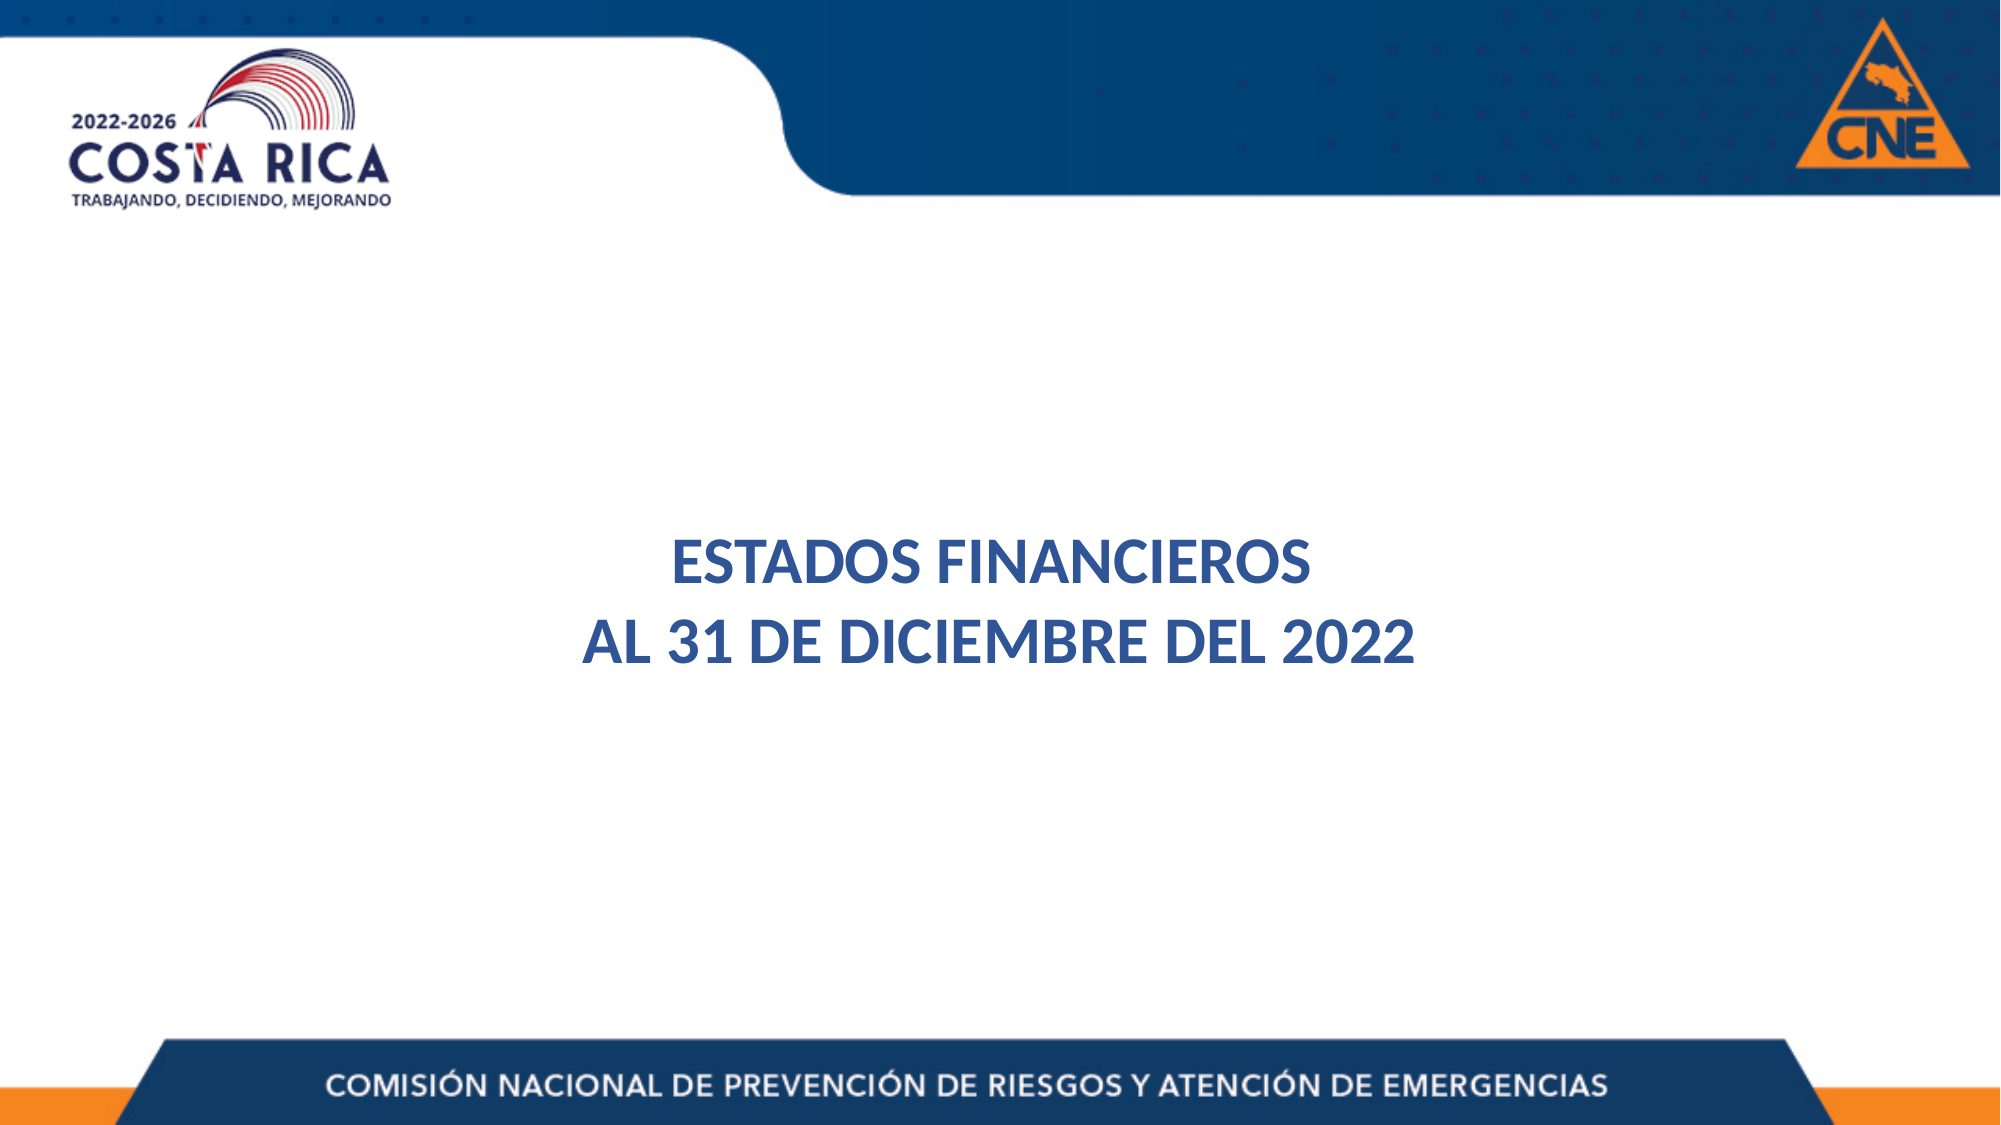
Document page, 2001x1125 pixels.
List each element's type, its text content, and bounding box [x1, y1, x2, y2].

picture [0, 0, 2001, 1125]
text_box ESTADOS FINANCIEROS AL 31 DE DICIEMBRE DEL 2022 [500, 510, 1500, 685]
